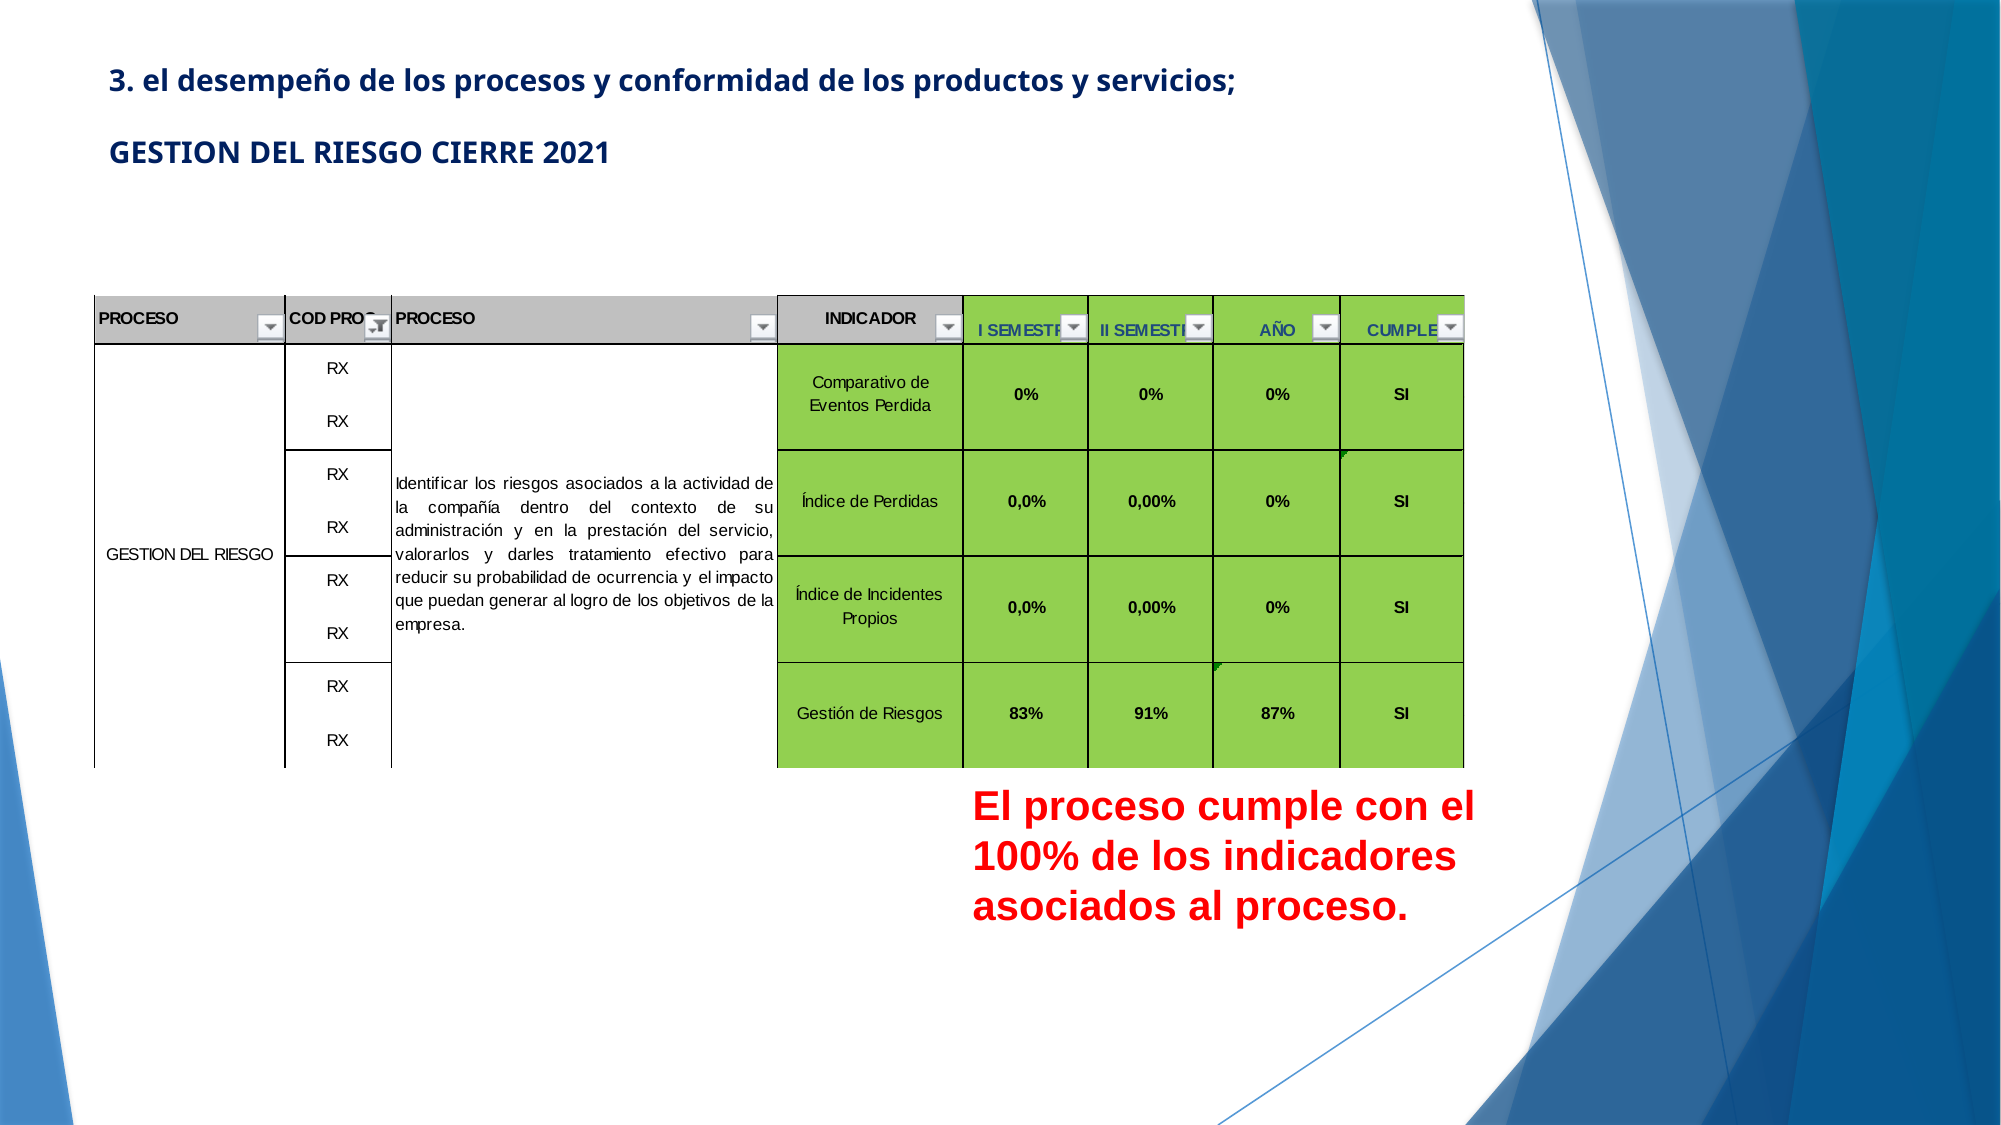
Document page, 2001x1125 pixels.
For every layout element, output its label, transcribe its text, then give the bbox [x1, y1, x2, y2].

title 3. el desempeño de los procesos y conformidad de los productos y servicios; GESTION DEL RIESGO CIERRE 2021 [93, 54, 1505, 214]
picture [93, 294, 1467, 771]
text_box El proceso cumple con el 100% de los indicadores asociados al proceso. [957, 771, 1551, 867]
